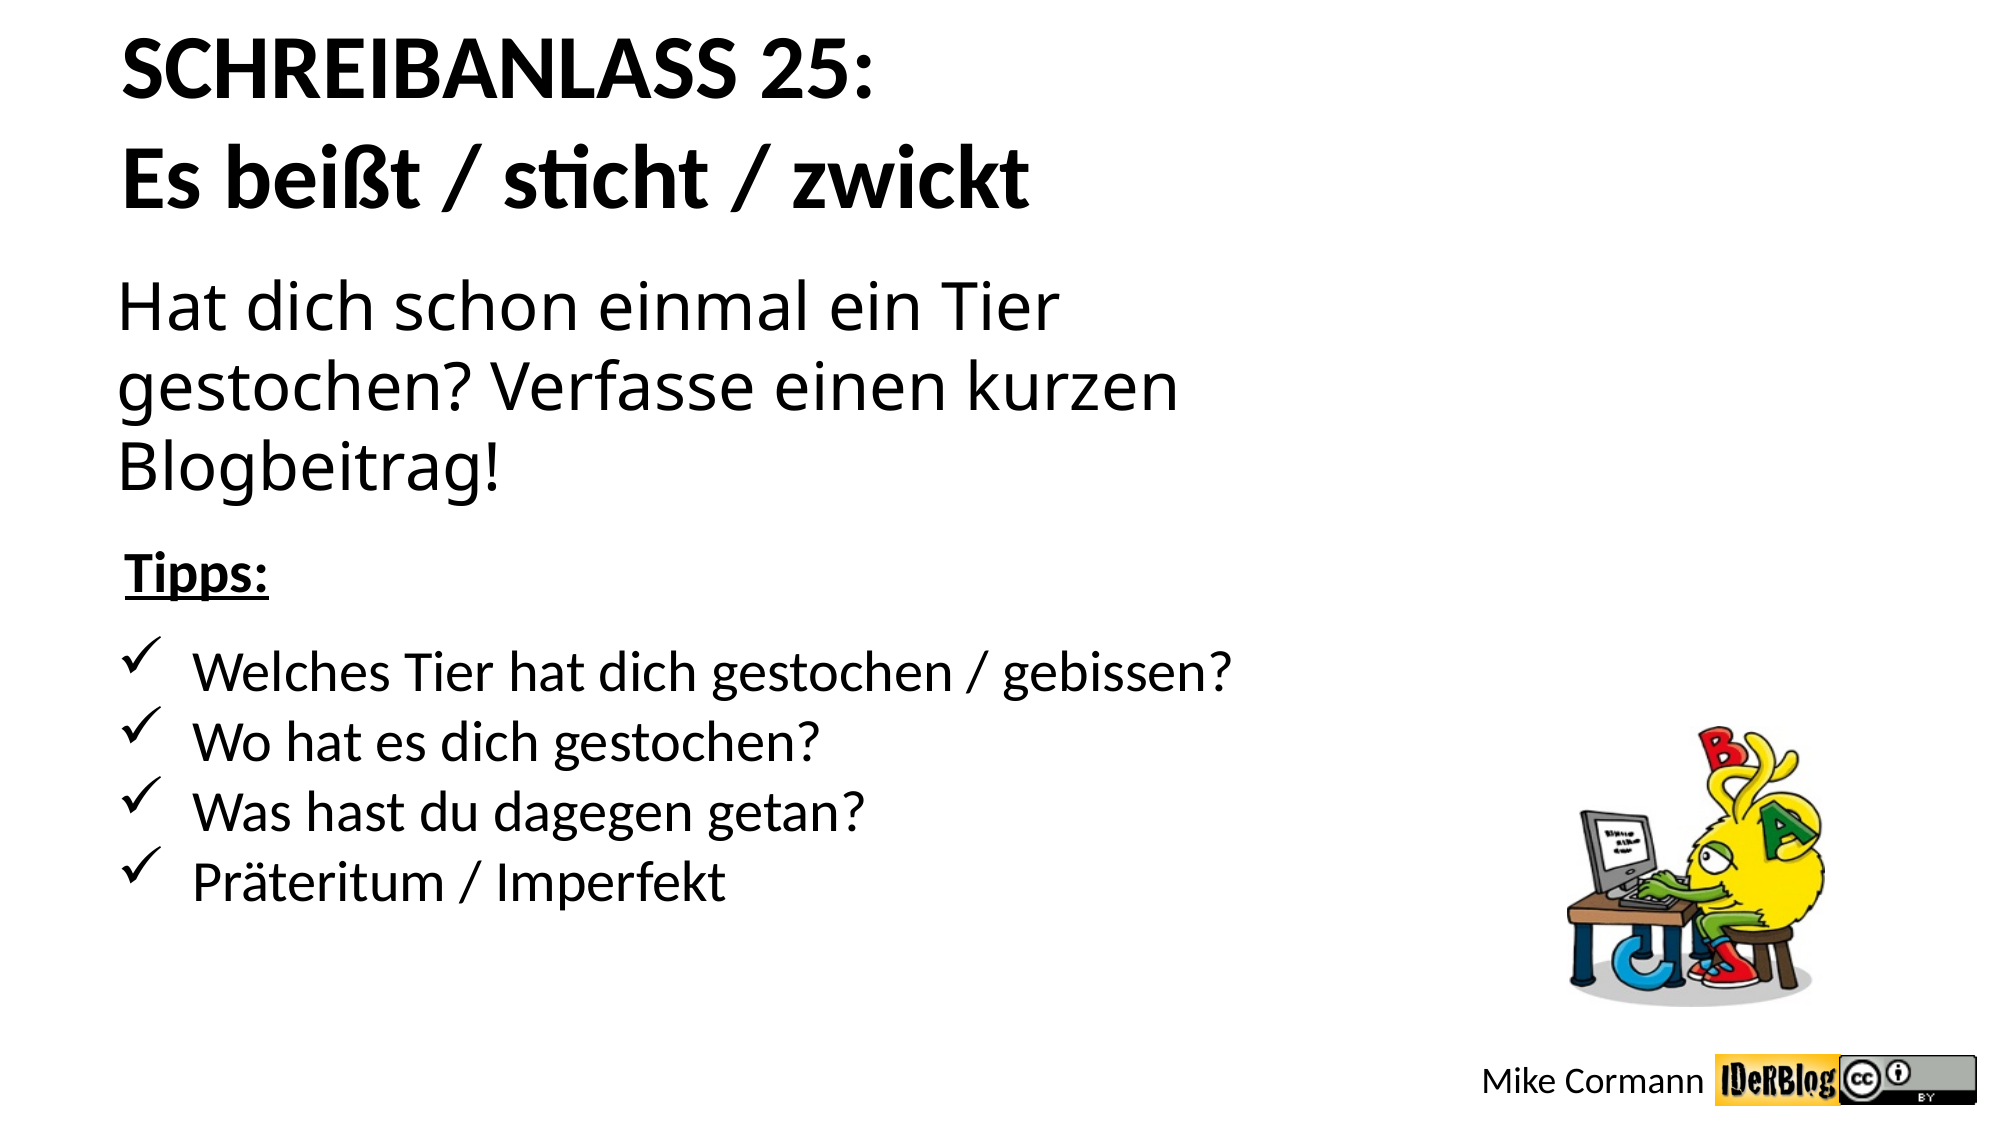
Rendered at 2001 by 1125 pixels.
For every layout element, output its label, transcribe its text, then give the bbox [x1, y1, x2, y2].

text_box Welches Tier hat dich gestochen / gebissen? Wo hat es dich gestochen? Was hast du dagegen getan? Präteritum / Imperfekt [102, 625, 1405, 1061]
text_box Tipps: [109, 526, 285, 612]
text_box SCHREIBANLASS 25: Es beißt / sticht / zwickt [106, 0, 1048, 235]
picture [1567, 726, 1825, 1007]
picture [1715, 1054, 1977, 1106]
text_box Hat dich schon einmal ein Tier gestochen? Verfasse einen kurzen Blogbeitrag! [102, 256, 1380, 512]
